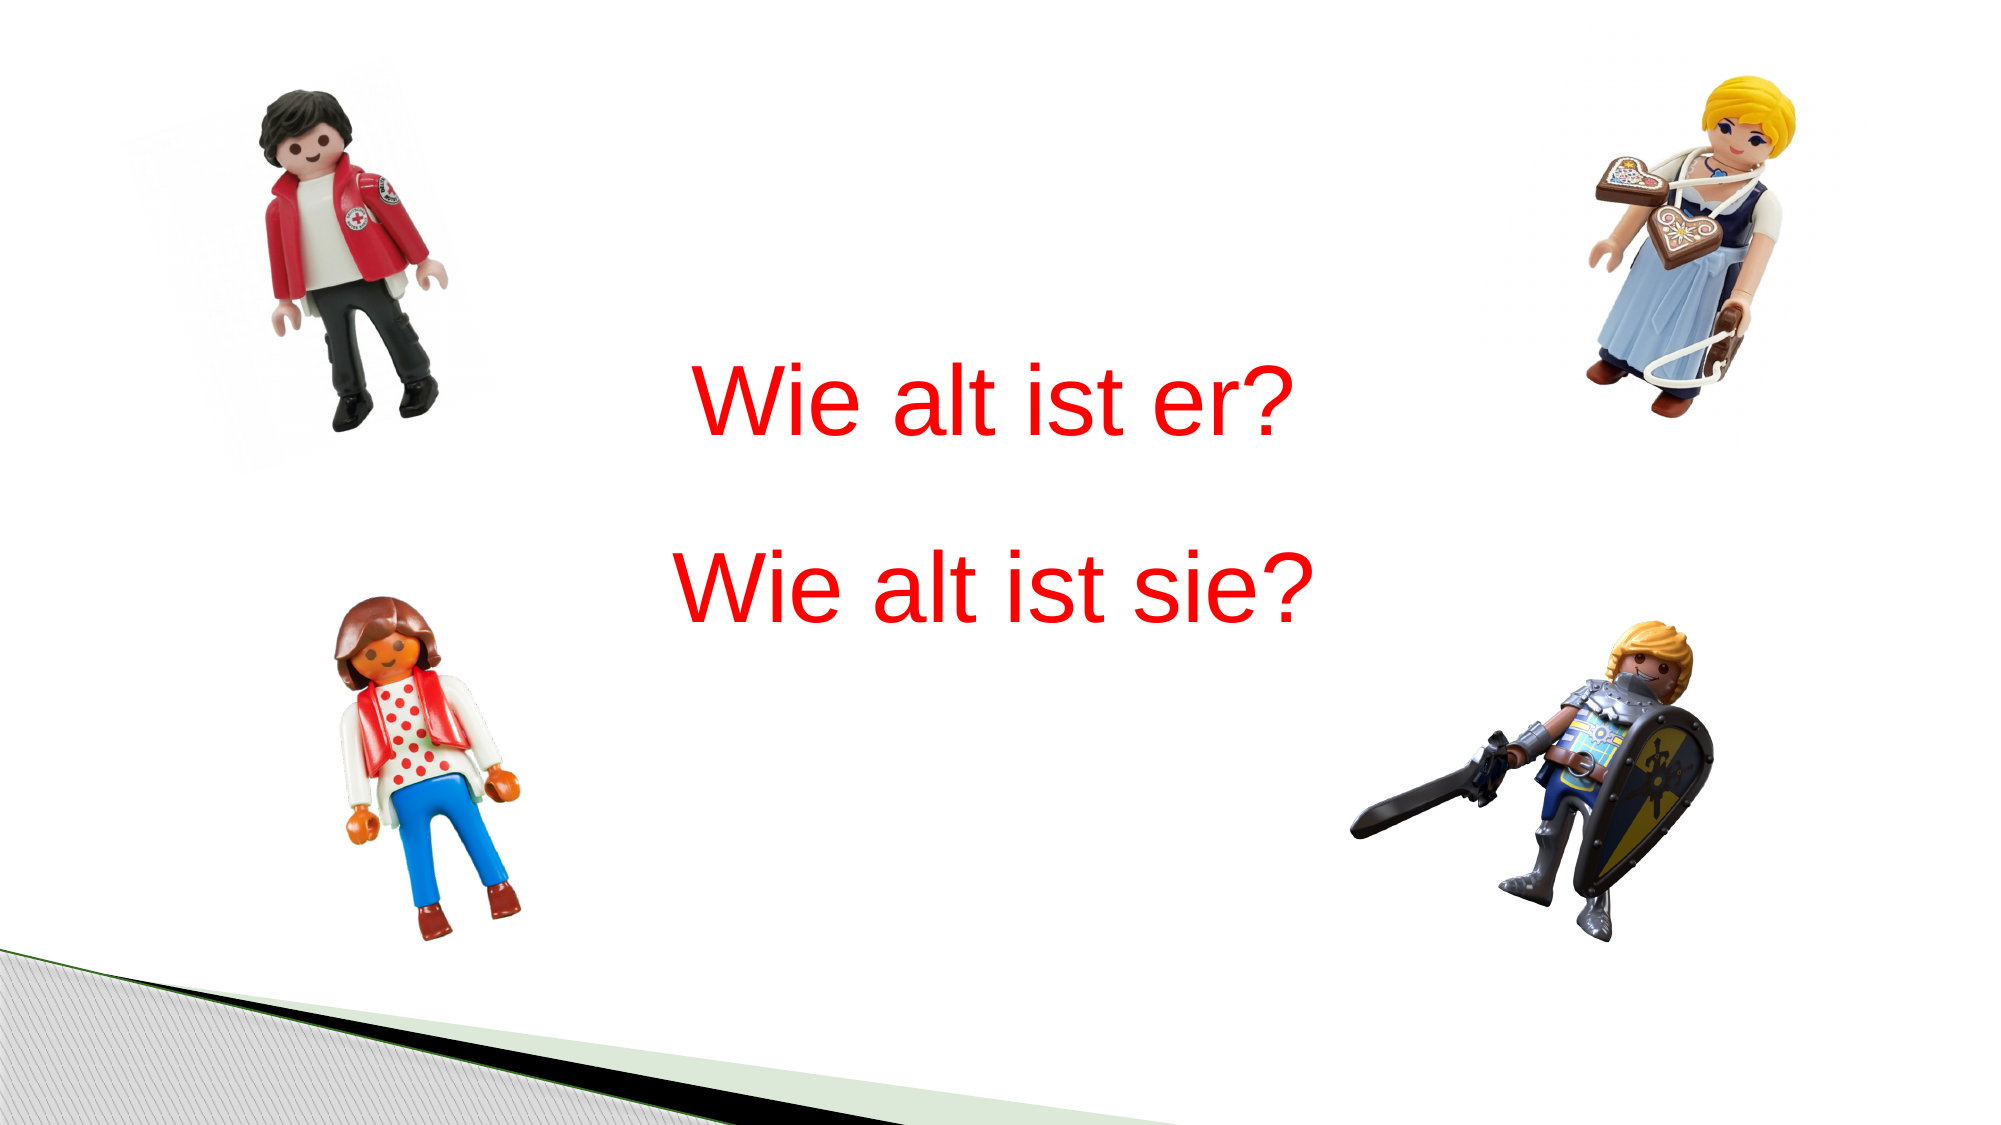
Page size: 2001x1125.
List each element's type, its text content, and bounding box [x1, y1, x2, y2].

text_box Wie alt ist sie? [648, 515, 1340, 651]
text_box Wie alt ist er? [648, 328, 1340, 463]
picture [1331, 514, 1775, 971]
picture [125, 518, 713, 1009]
picture [122, 55, 501, 479]
picture [1464, 9, 1869, 447]
